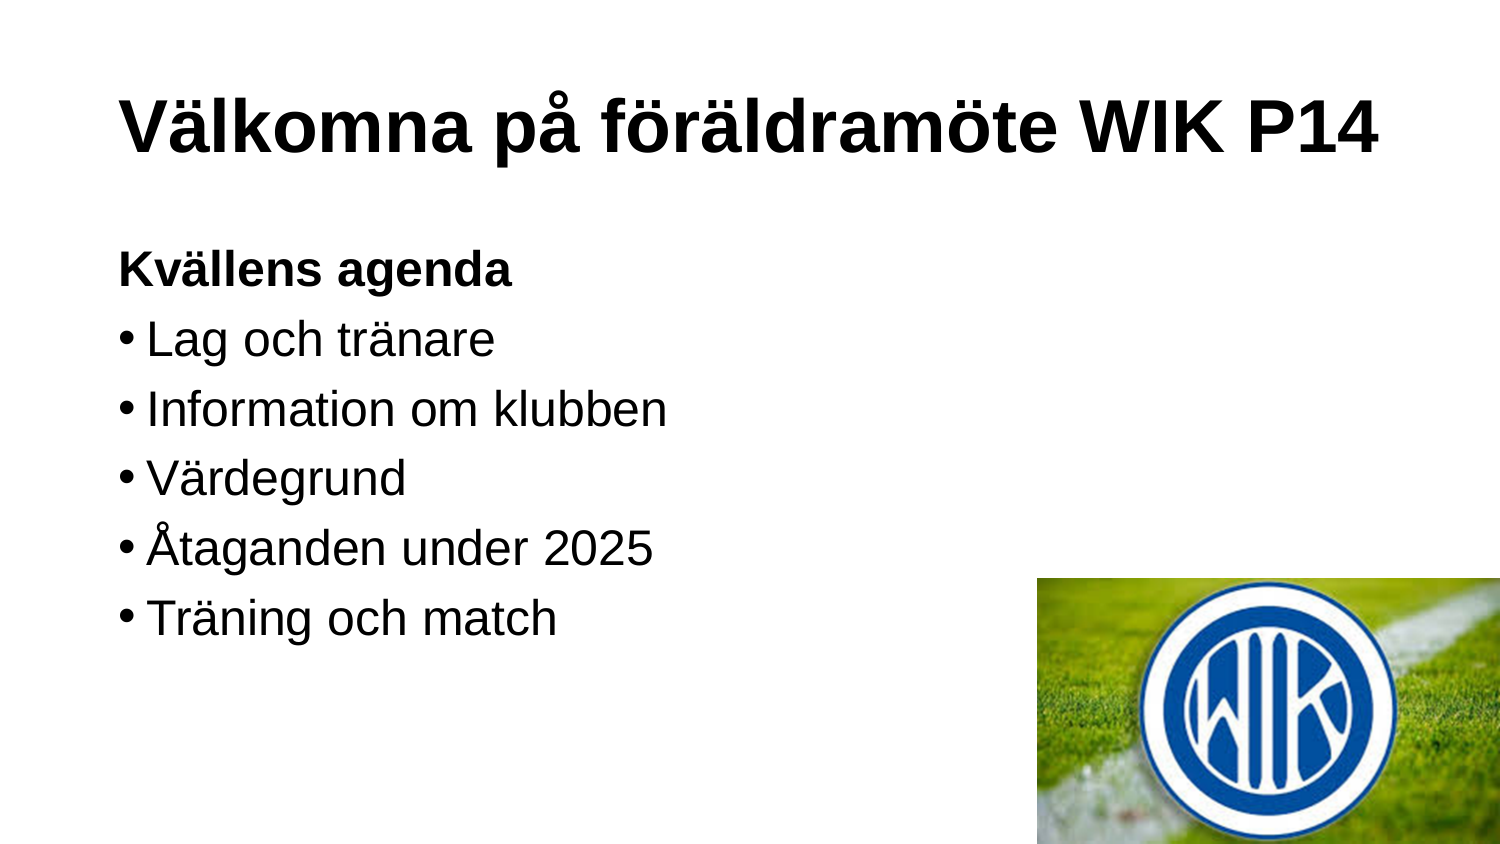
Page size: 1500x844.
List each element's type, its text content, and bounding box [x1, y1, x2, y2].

list Kvällens agenda Lag och tränare Information om klubben Värdegrund Åtaganden under 2025 Träning och match [103, 236, 923, 659]
picture [1037, 578, 1500, 844]
title Välkomna på föräldramöte WIK P14 [103, 73, 1397, 237]
